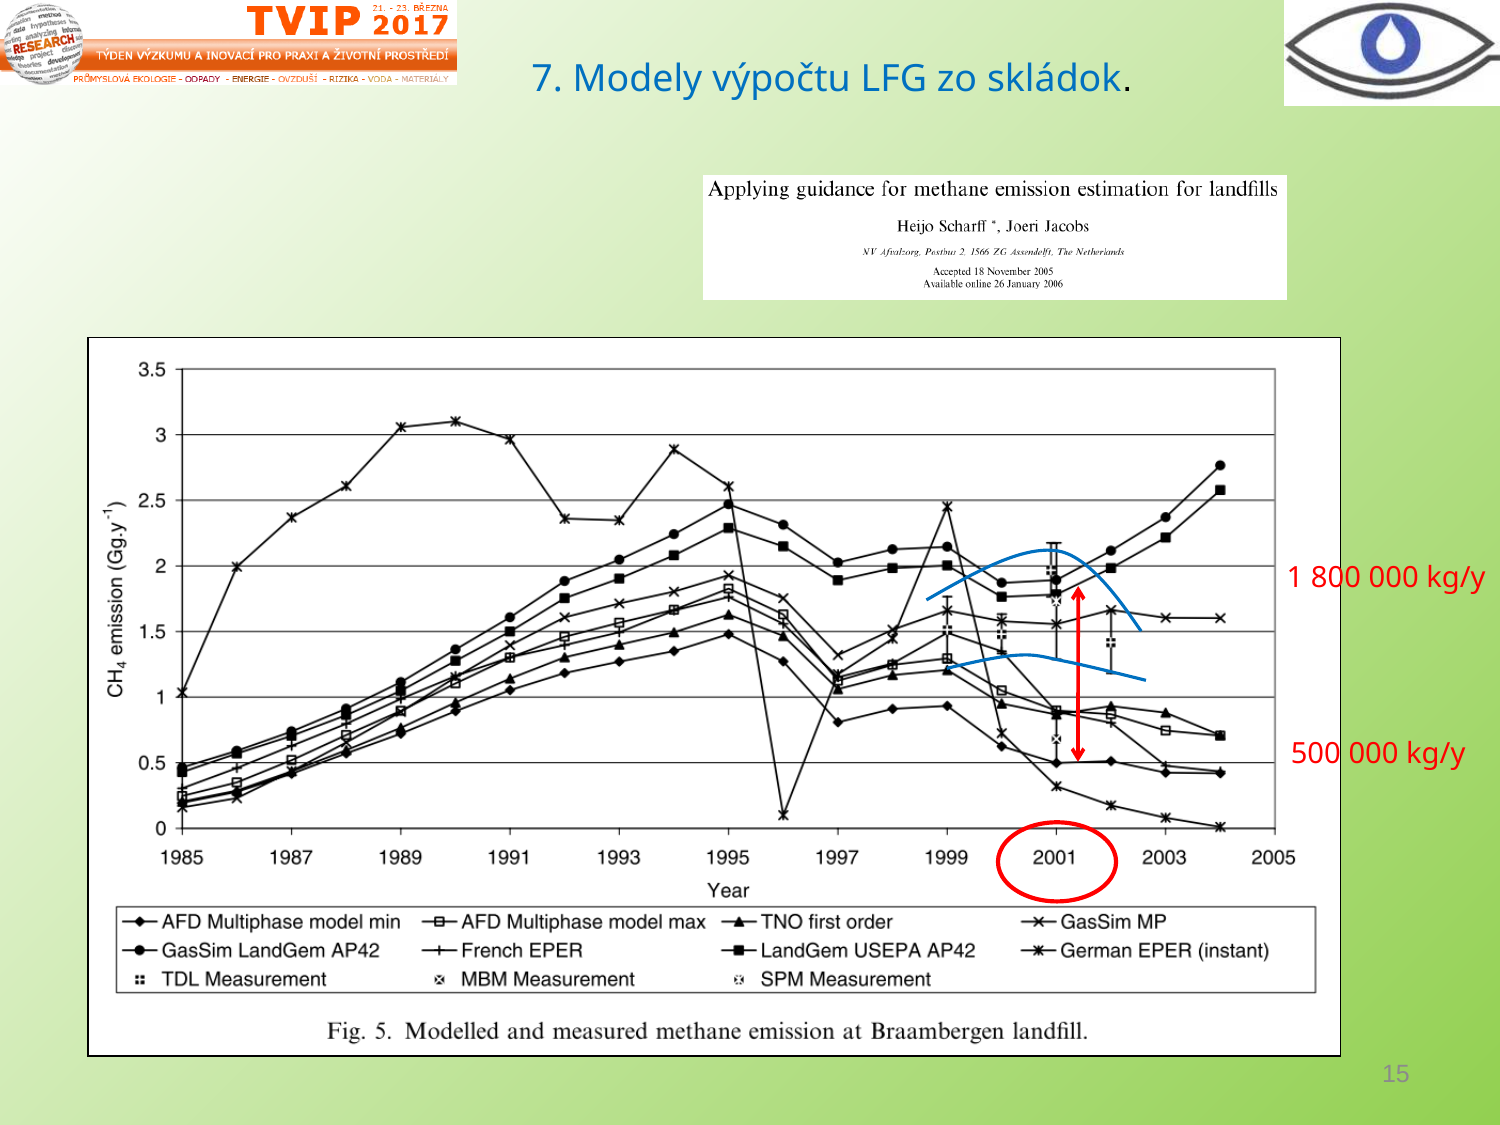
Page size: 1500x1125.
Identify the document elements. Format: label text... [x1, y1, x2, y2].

picture [0, 0, 458, 85]
text_box 1 800 000 kg/y [1345, 550, 1500, 601]
picture [1284, 0, 1500, 106]
picture [702, 175, 1287, 300]
text_box 500 000 kg/y [1345, 726, 1481, 777]
slide_number 15 [1312, 1042, 1425, 1103]
picture [88, 337, 1340, 1056]
text_box 7. Modely výpočtu LFG zo skládok. [421, 46, 1243, 107]
